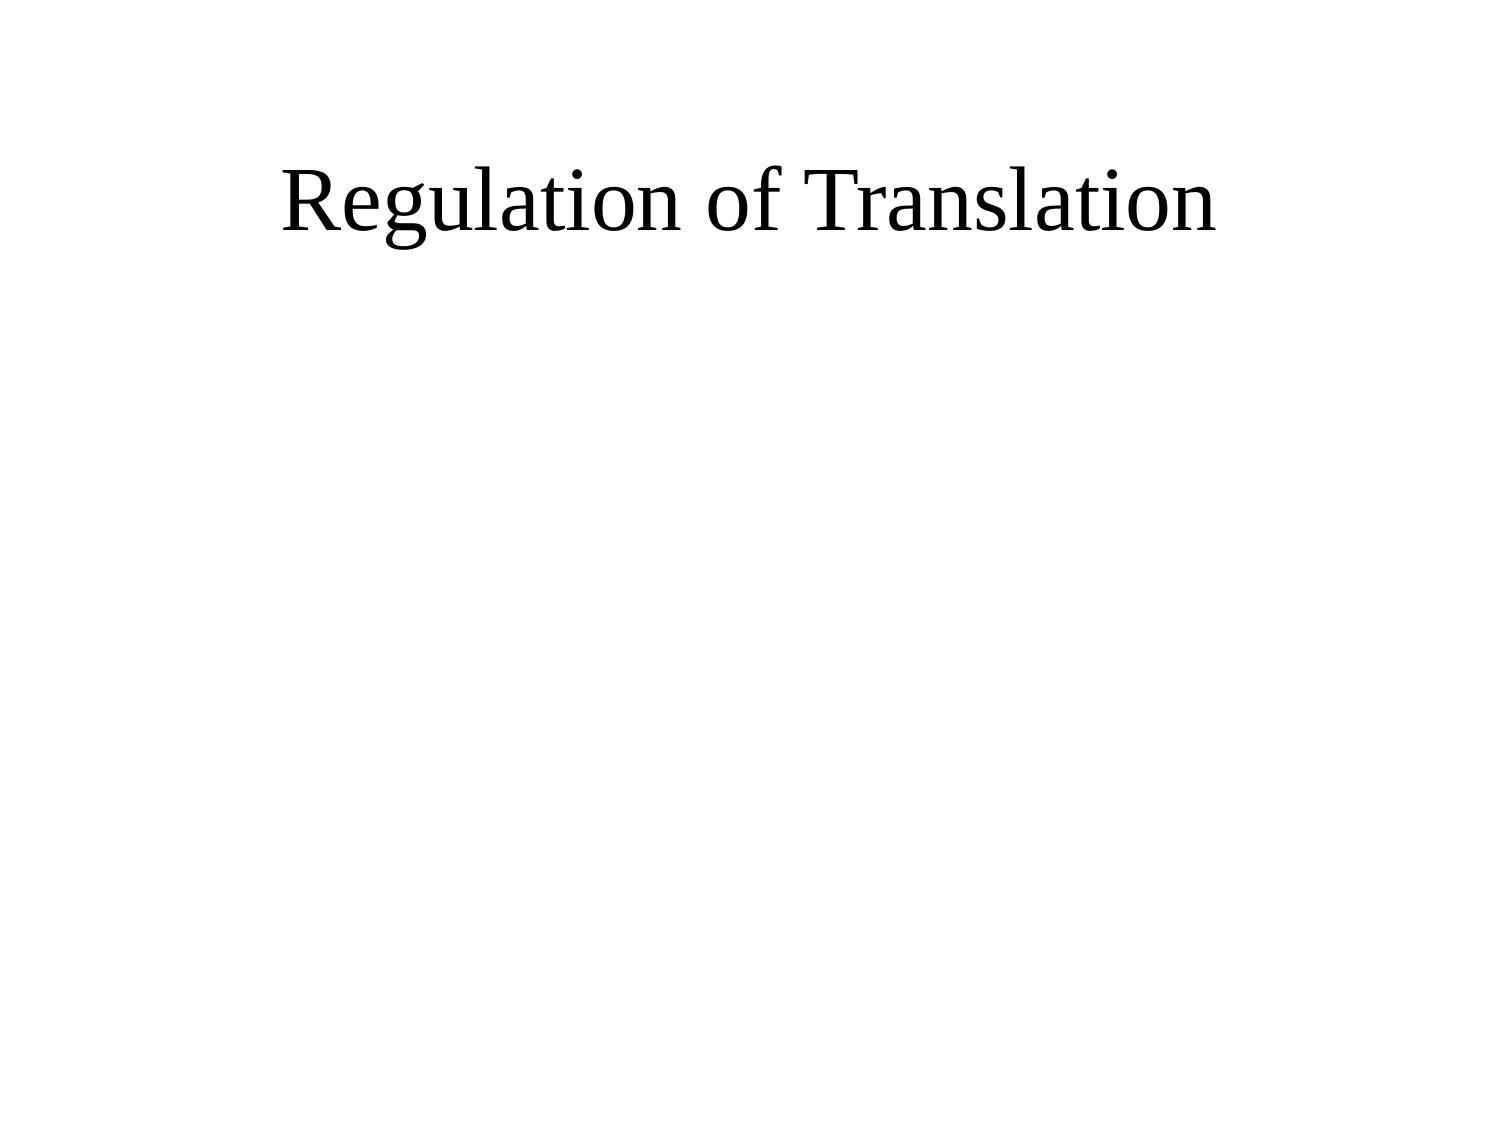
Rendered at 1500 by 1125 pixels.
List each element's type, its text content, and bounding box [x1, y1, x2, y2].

title Regulation of Translation [112, 99, 1388, 288]
